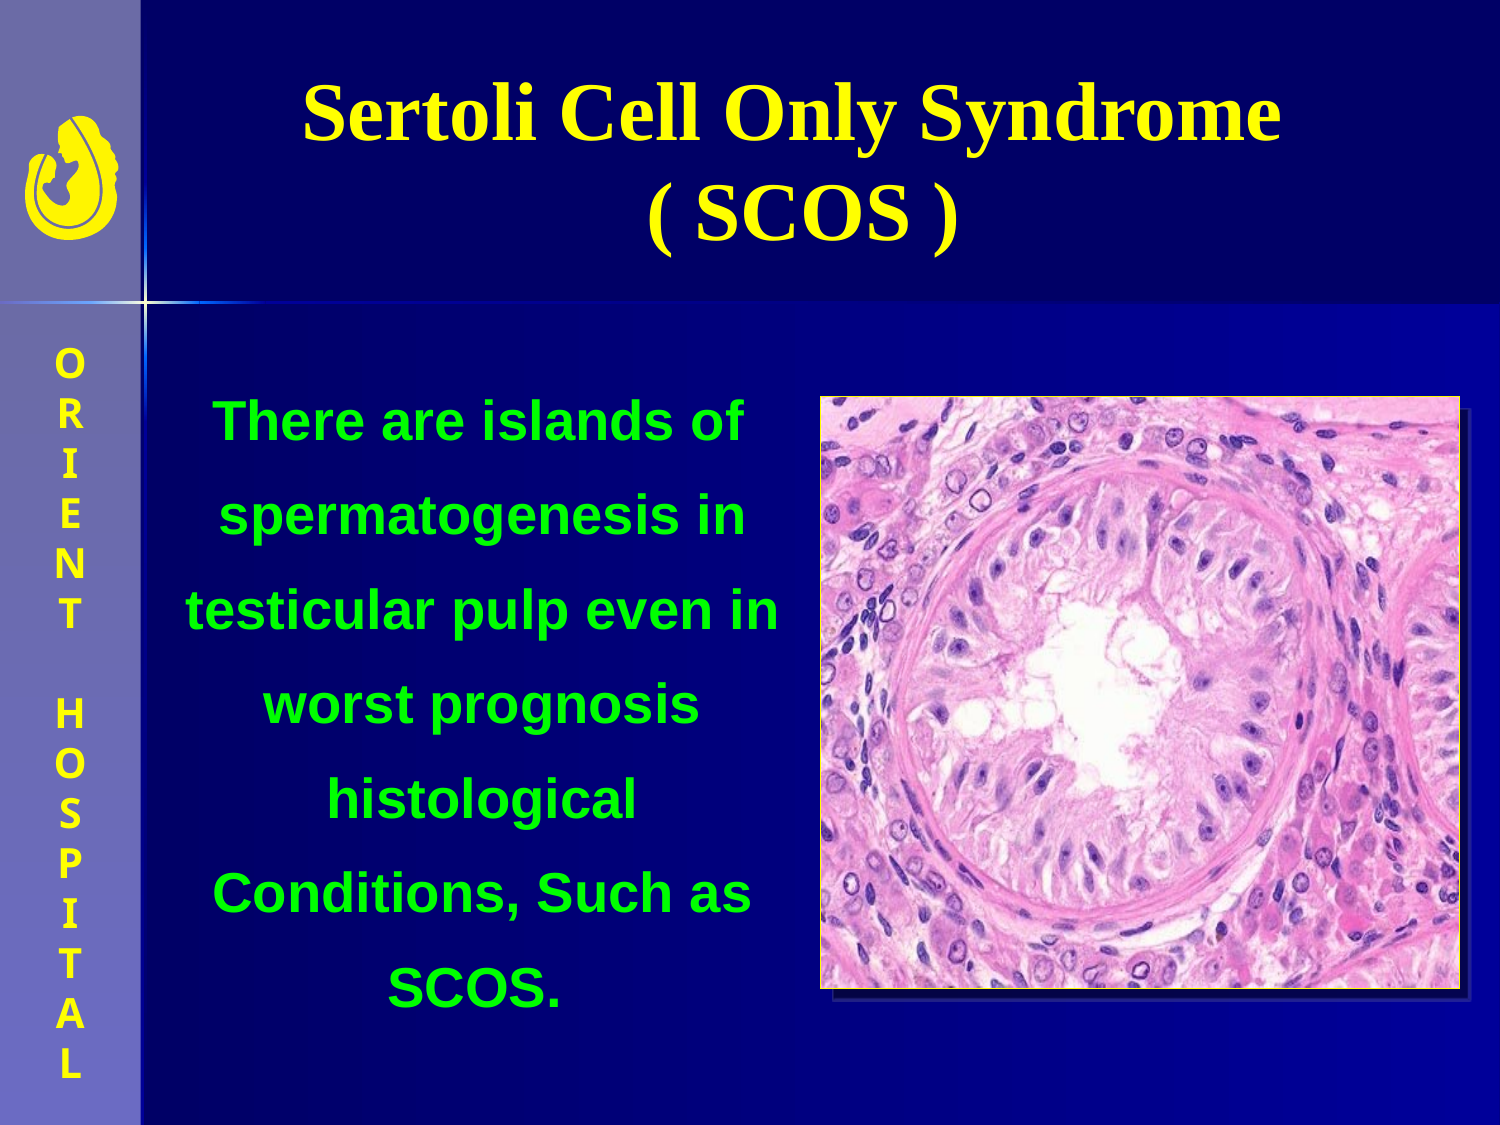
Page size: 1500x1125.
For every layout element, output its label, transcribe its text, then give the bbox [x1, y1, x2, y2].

picture [820, 396, 1460, 988]
title Sertoli Cell Only Syndrome ( SCOS ) [170, 39, 1436, 276]
list There are islands of spermatogenesis in testicular pulp even in worst prognosis histological Conditions, Such as SCOS. [111, 349, 798, 1083]
